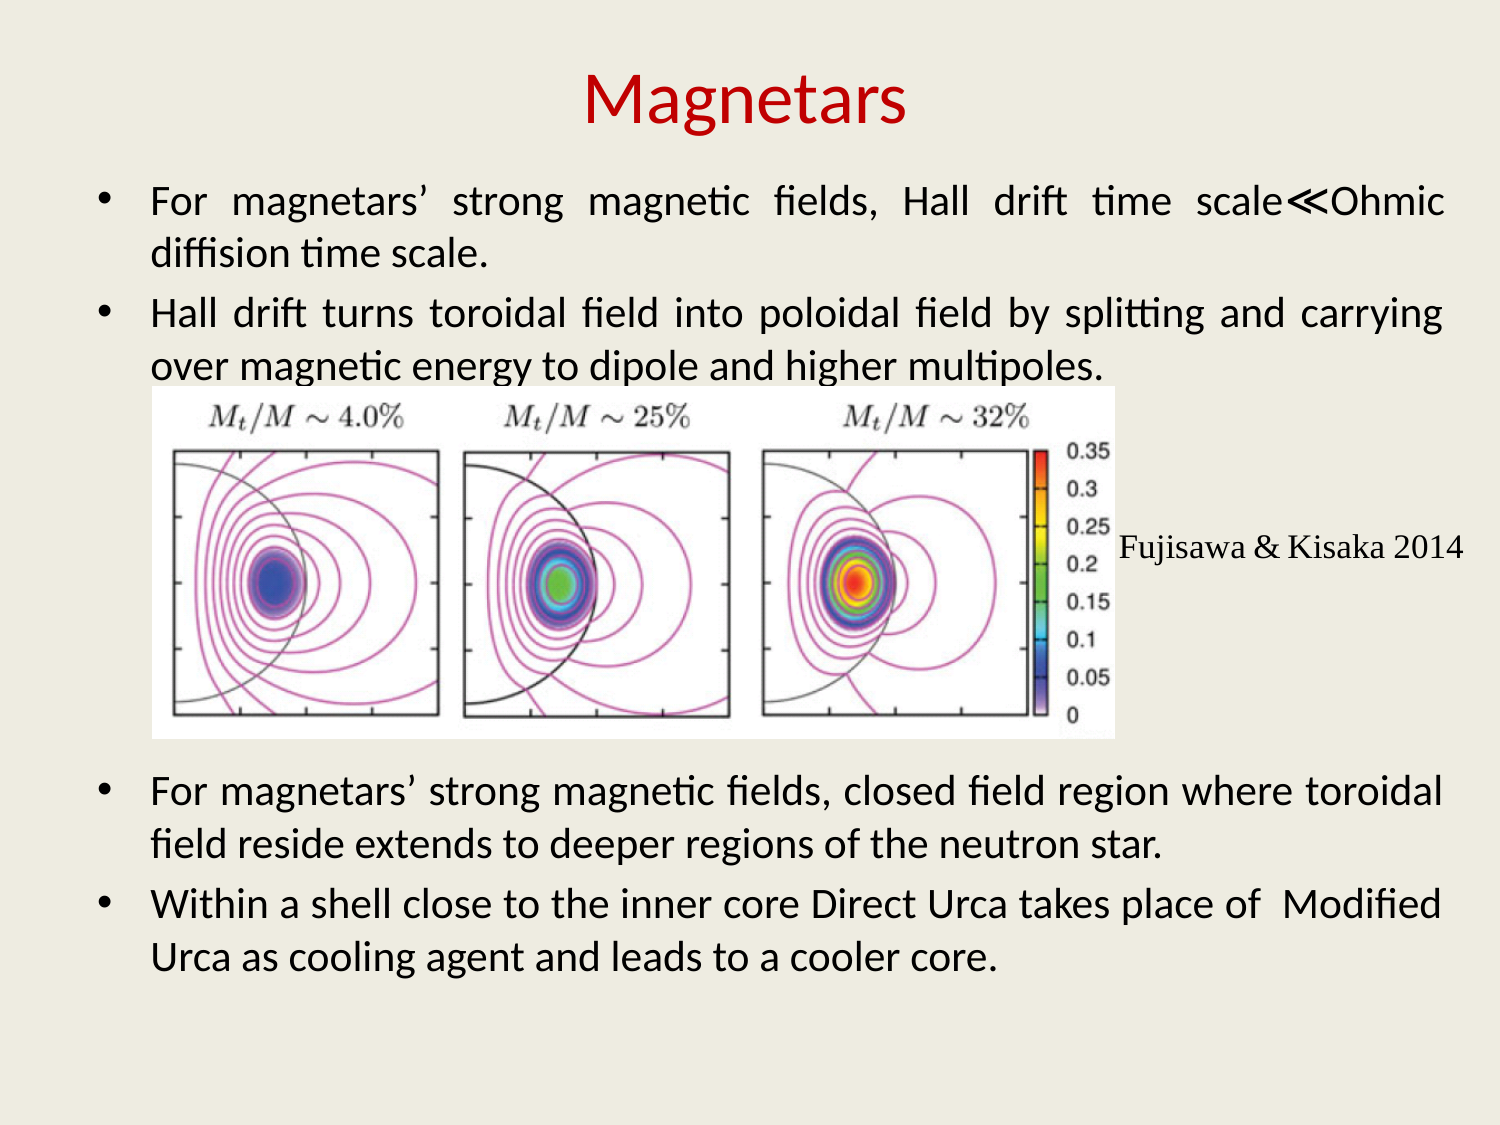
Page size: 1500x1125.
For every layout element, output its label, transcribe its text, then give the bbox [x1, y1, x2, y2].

picture [152, 386, 1115, 739]
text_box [1112, 527, 1469, 574]
list For magnetars’ strong magnetic fields, Hall drift time scale≪Ohmic diffision time scale. Hall drift turns toroidal field into poloidal field by splitting and carrying over magnetic energy to dipole and higher multipoles. For magnetars’ strong magnetic fields, closed field region where toroidal field reside extends to deeper regions of the neutron star. Within a shell close to the inner core Direct Urca takes place of Modified Urca as cooling agent and leads to a cooler core. [82, 164, 1461, 1055]
title Magnetars [70, 0, 1421, 188]
